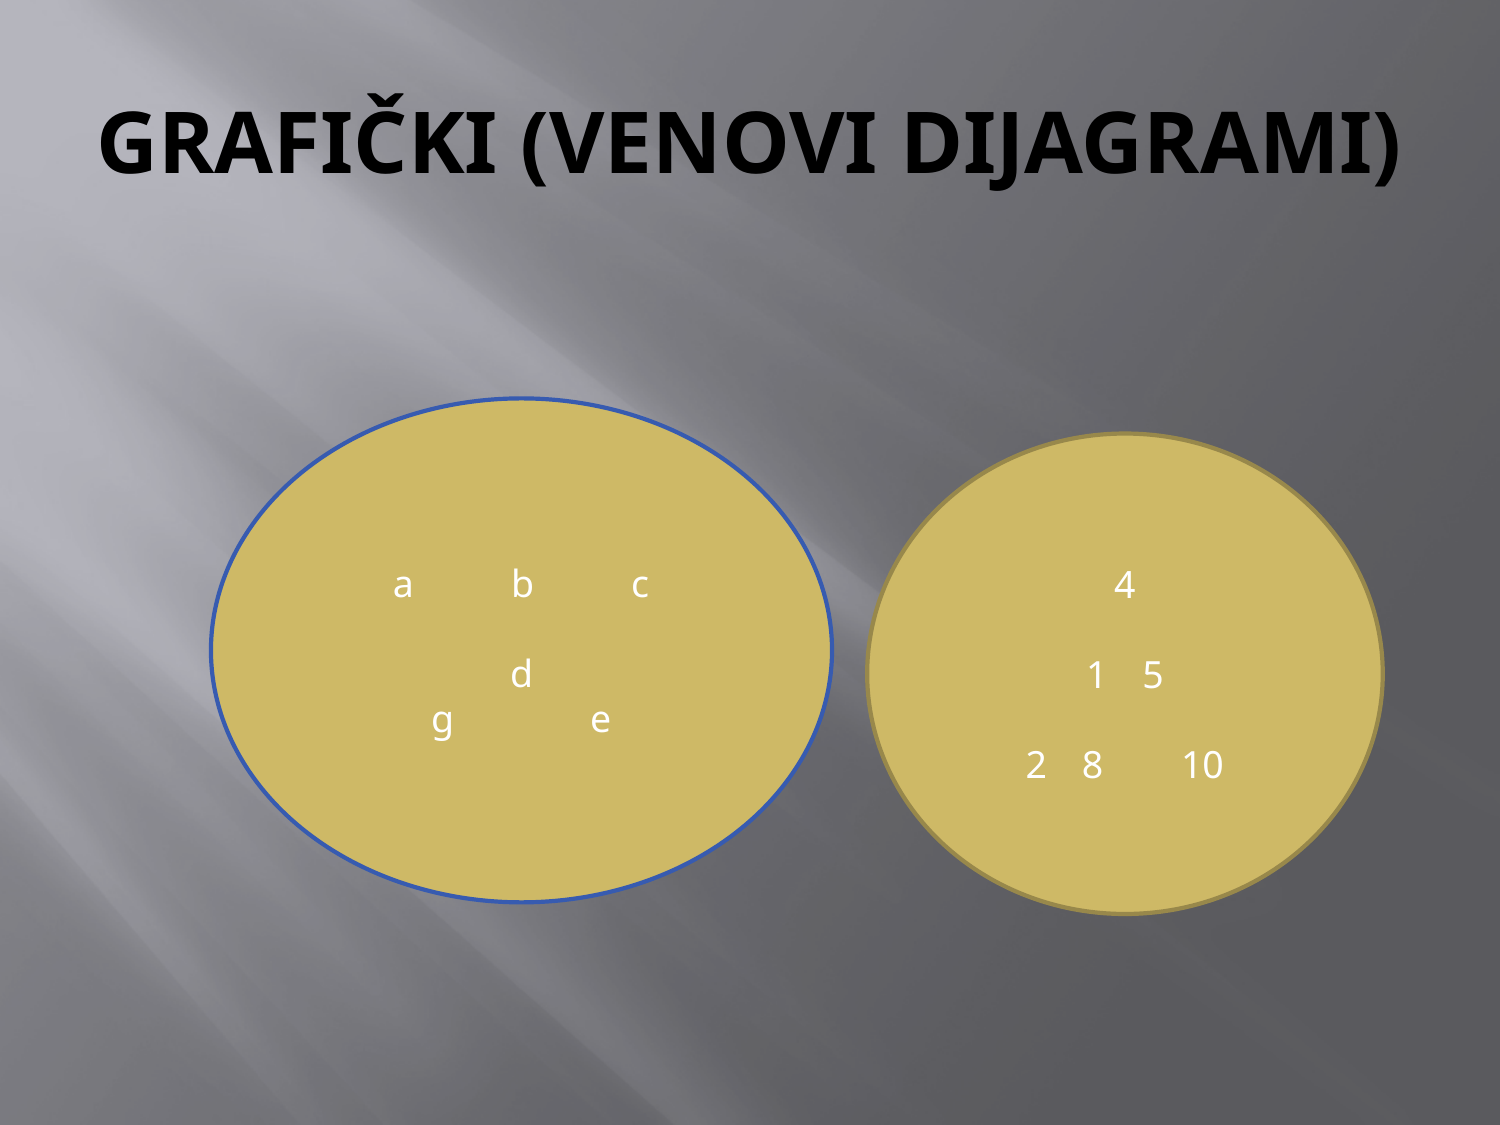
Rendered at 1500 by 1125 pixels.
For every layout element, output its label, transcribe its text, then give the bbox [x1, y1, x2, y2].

text_box a b c d g e [208, 396, 835, 905]
title GRAFIČKI (VENOVI DIJAGRAMI) [75, 45, 1425, 233]
text_box 4 5 8 10 [865, 431, 1385, 917]
